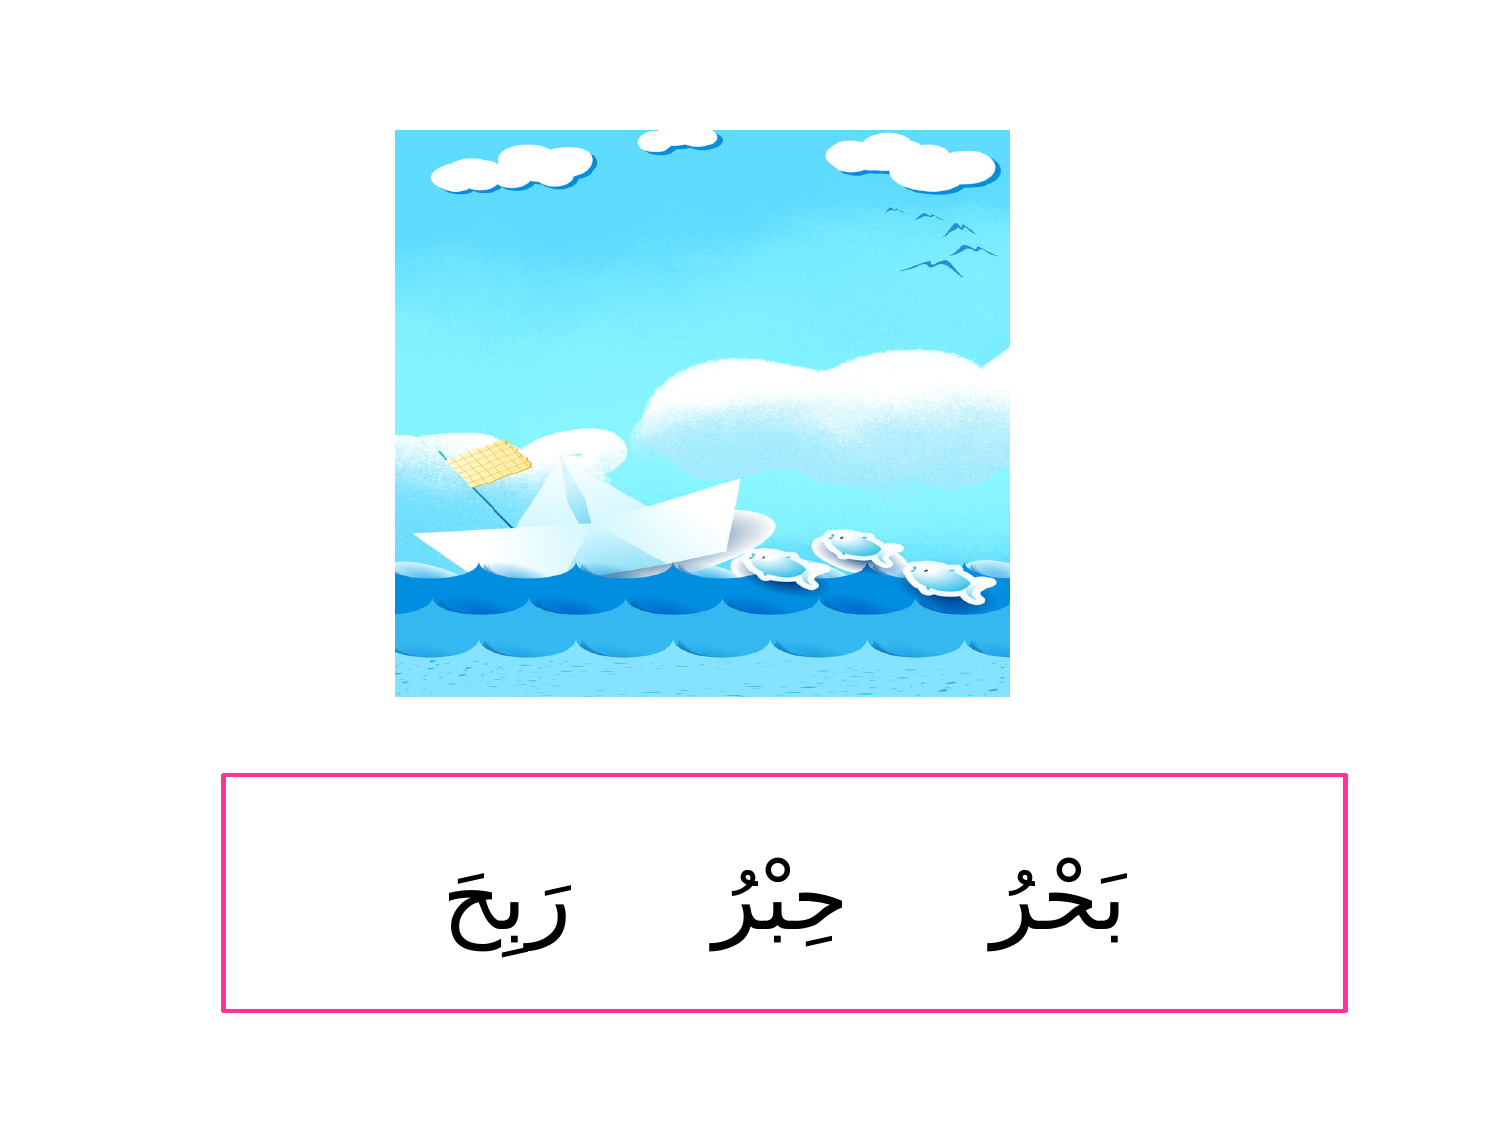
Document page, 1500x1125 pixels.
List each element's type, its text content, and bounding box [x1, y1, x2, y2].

picture [395, 130, 1011, 697]
text_box بَحْرُ حِبْرُ رَبِحَ [221, 773, 1348, 1013]
